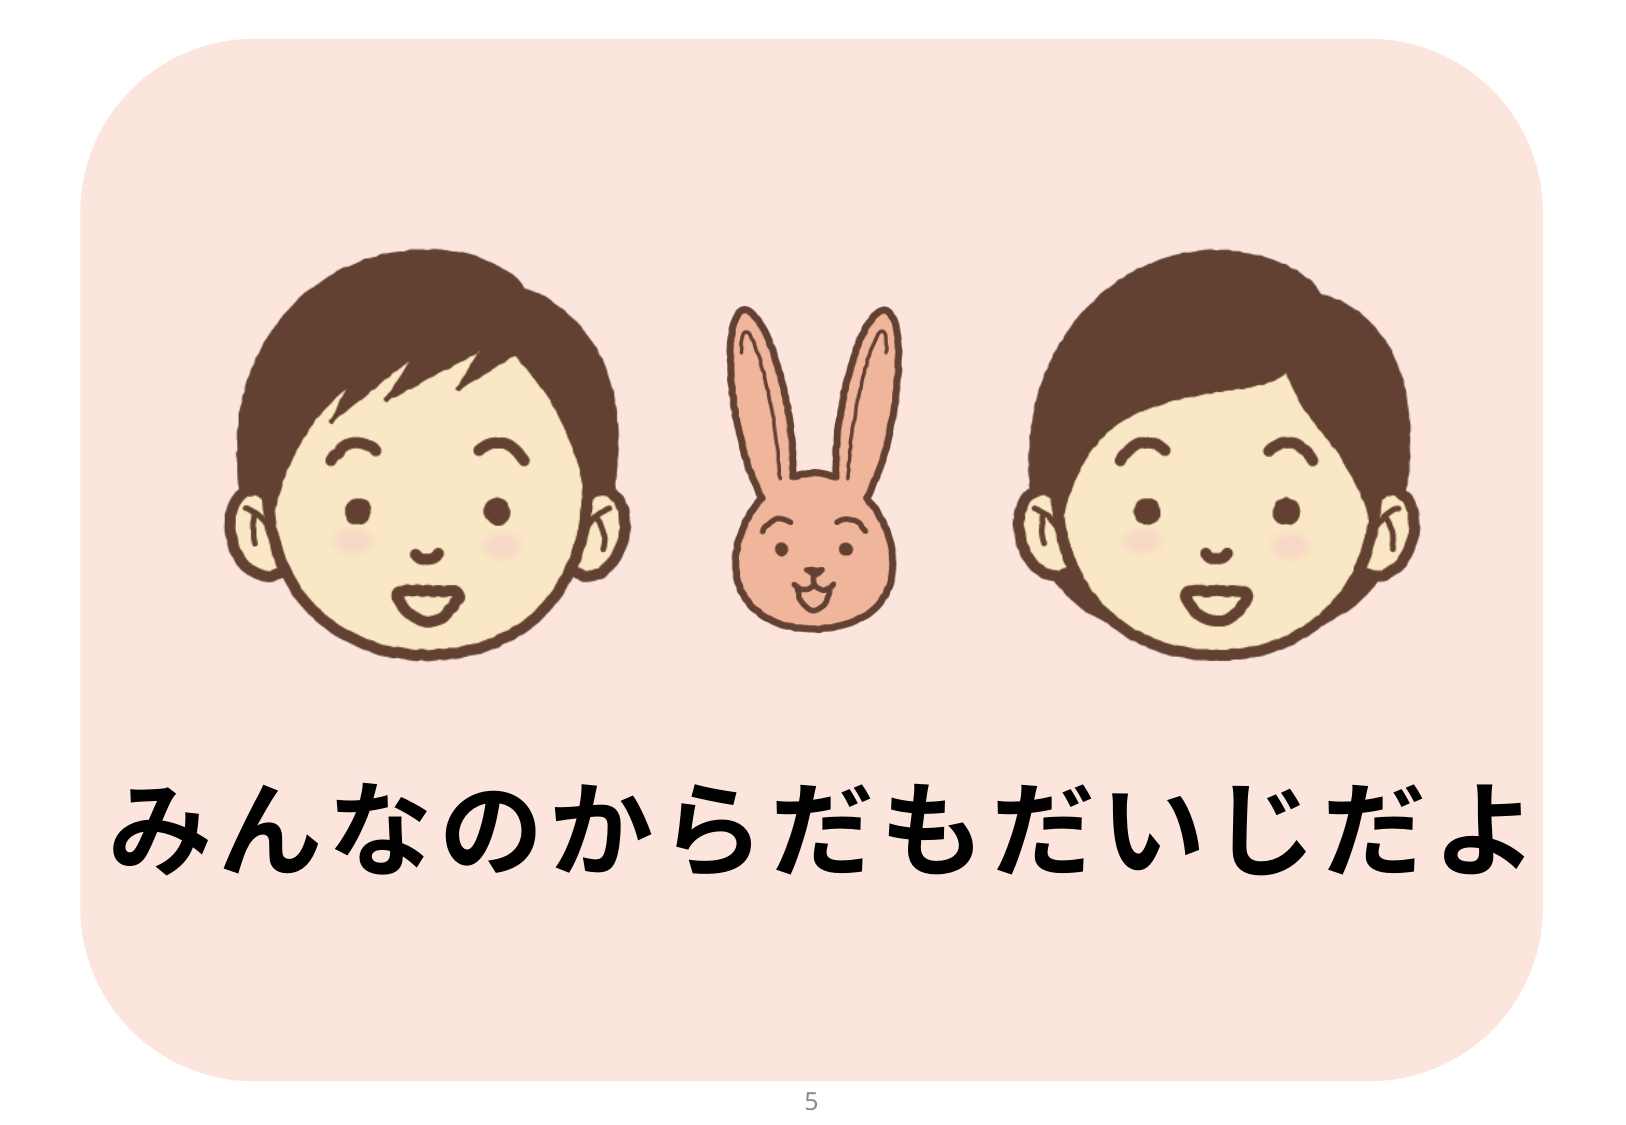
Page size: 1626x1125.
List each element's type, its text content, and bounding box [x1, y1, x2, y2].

picture [189, 213, 667, 698]
text_box 4 [772, 1081, 850, 1123]
text_box みんなのからだもだいじだよ [93, 757, 1554, 897]
picture [977, 213, 1456, 698]
picture [698, 278, 931, 661]
text_box [79, 37, 1544, 1083]
